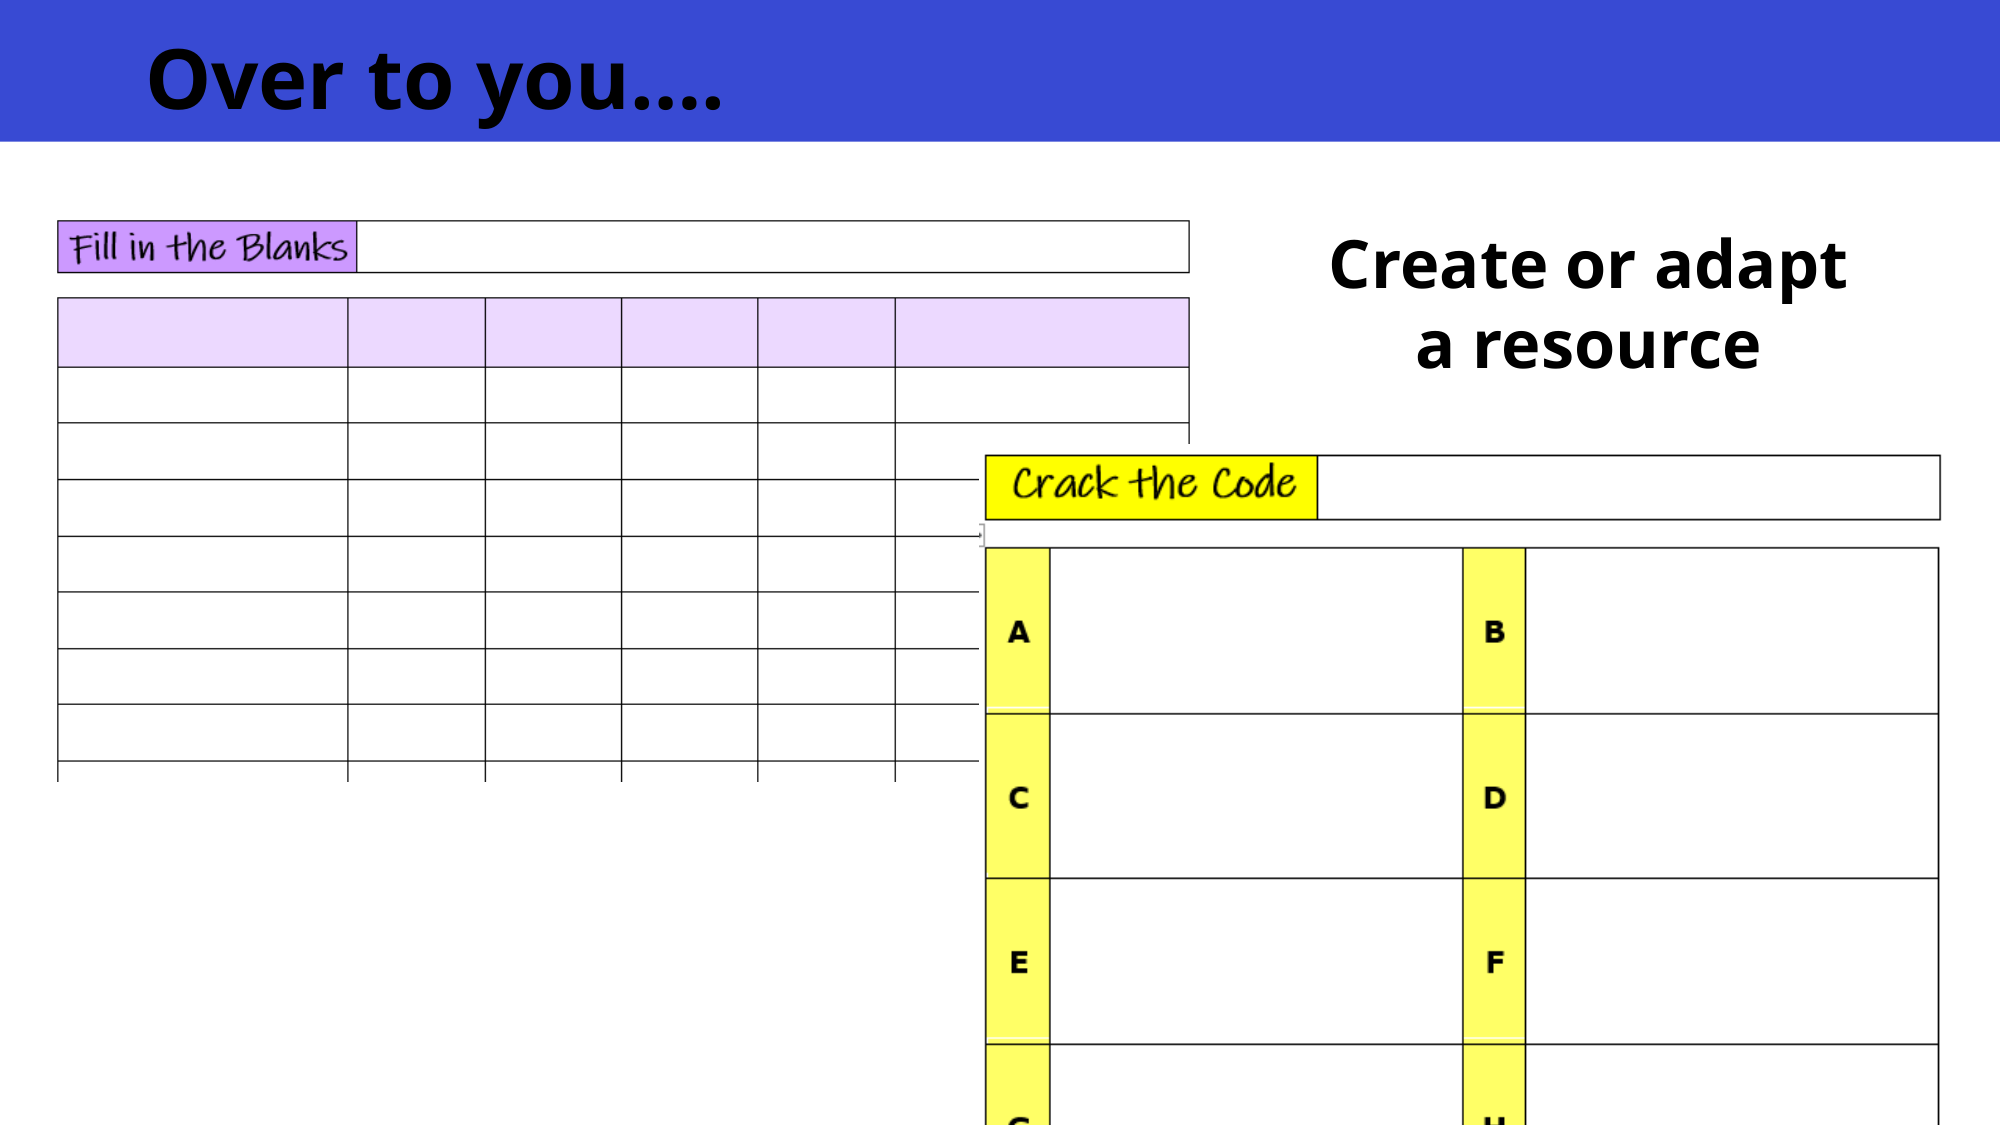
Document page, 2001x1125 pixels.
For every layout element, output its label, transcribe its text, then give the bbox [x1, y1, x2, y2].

text_box Create or adapt a resource [1201, 214, 2000, 389]
picture [50, 213, 1950, 1125]
text_box Over to you…. [0, 0, 2000, 143]
